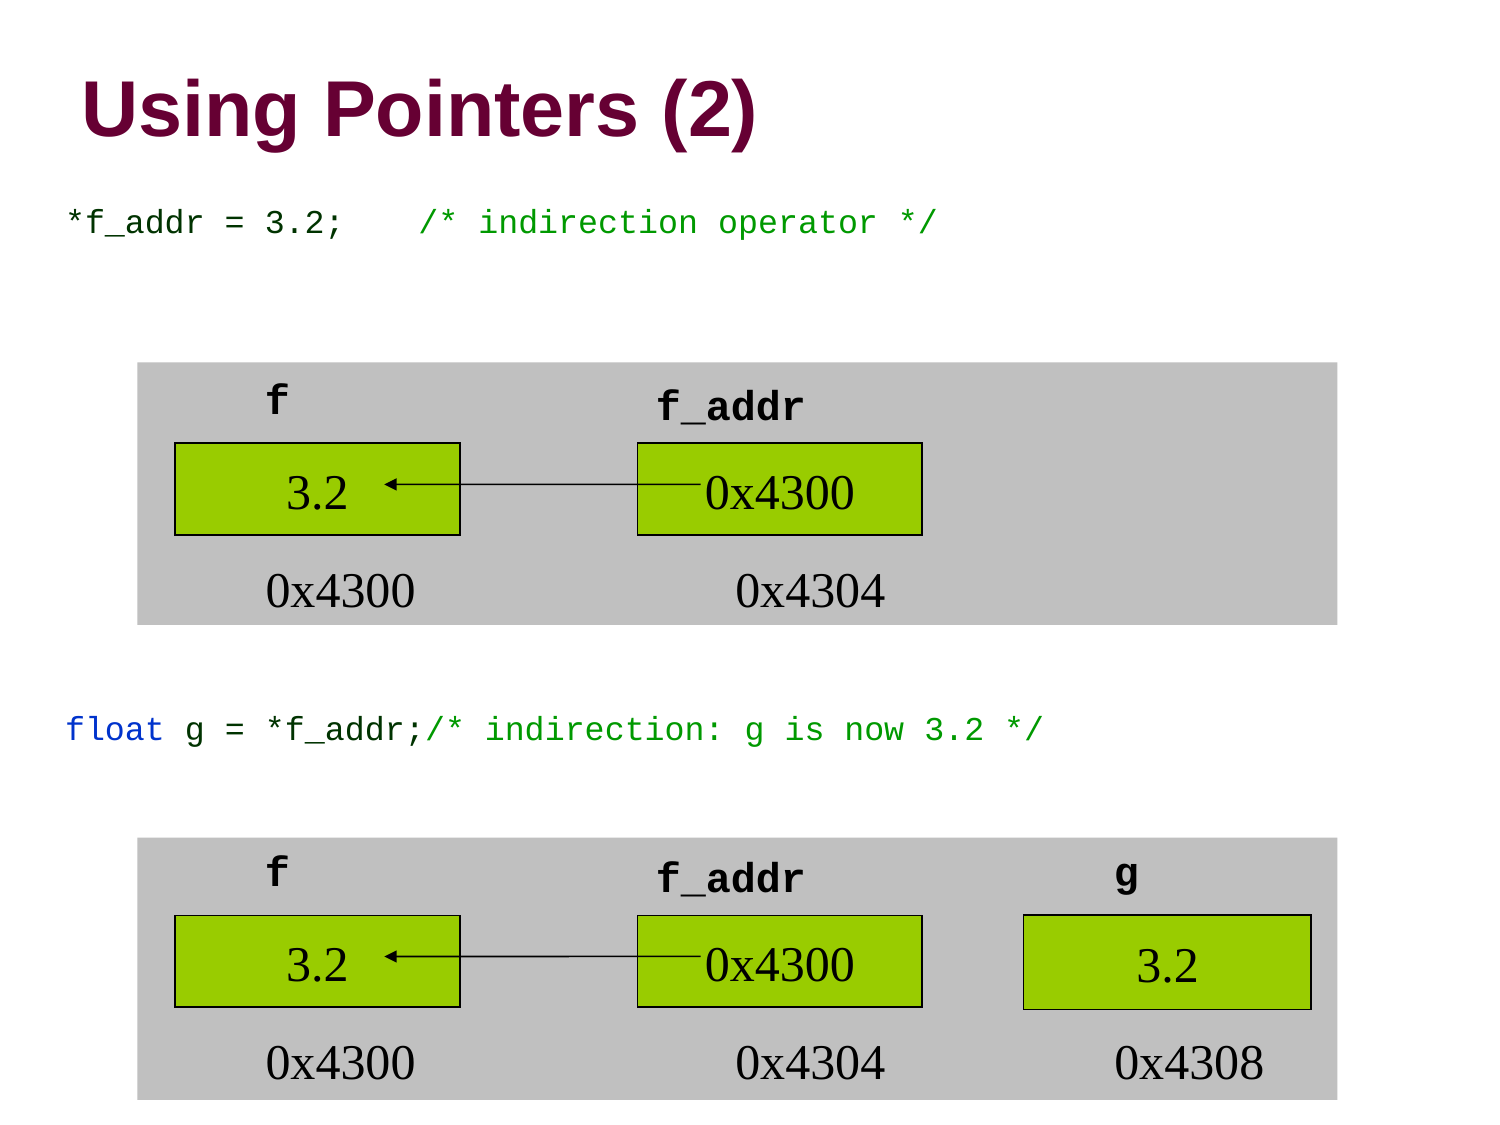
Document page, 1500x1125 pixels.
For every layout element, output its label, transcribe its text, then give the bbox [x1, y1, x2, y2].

text_box [923, 837, 1338, 1100]
text_box Using Pointers (2) [66, 49, 1497, 160]
text_box [137, 837, 172, 1100]
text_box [174, 364, 923, 626]
text_box *f_addr = 3.2; /* indirection operator */ float g = *f_addr;/* indirection: g is now 3.2 */ [47, 200, 1411, 1058]
text_box [137, 362, 1338, 625]
text_box g [1098, 836, 1154, 903]
text_box 3.2 [1023, 914, 1312, 1010]
text_box 0x4308 [1099, 1021, 1280, 1097]
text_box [174, 837, 923, 1099]
